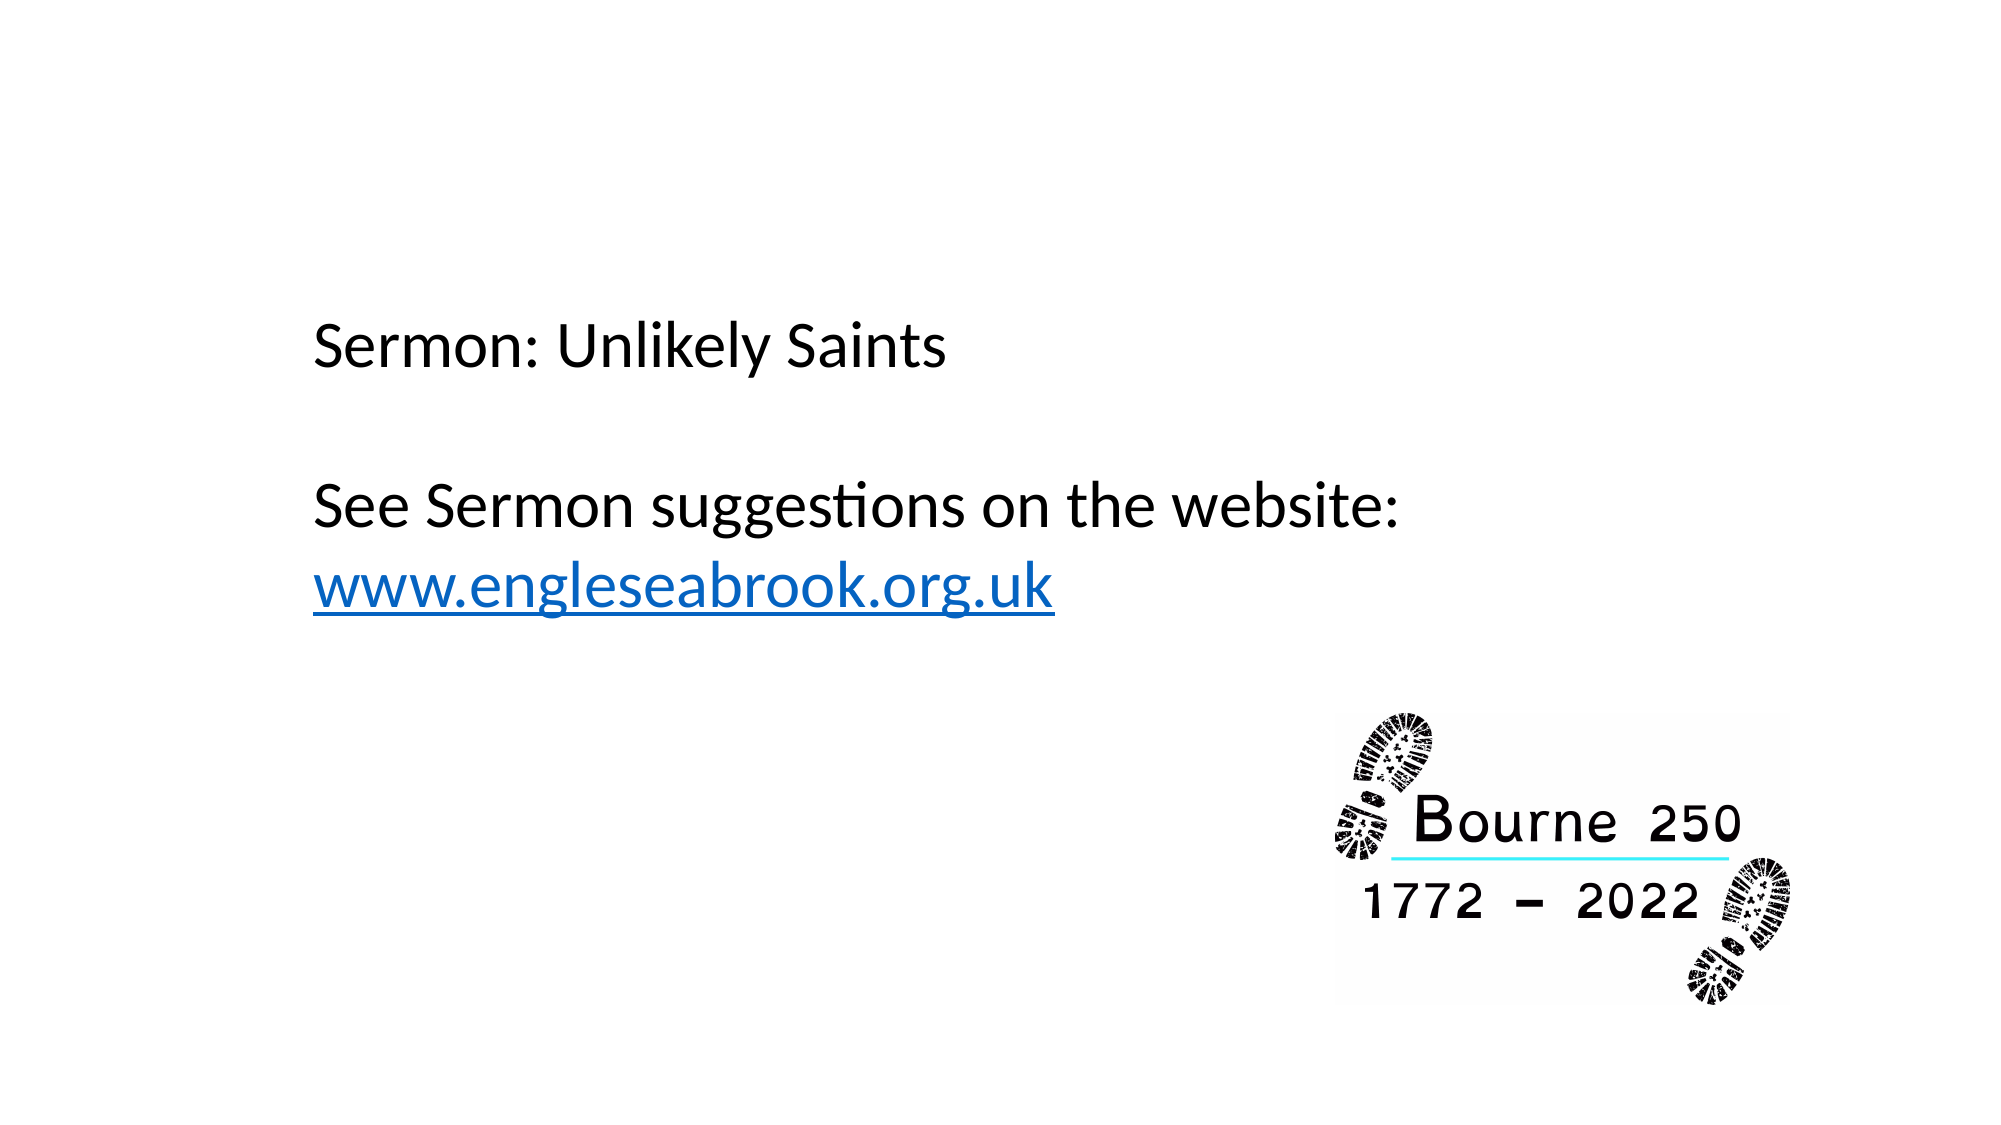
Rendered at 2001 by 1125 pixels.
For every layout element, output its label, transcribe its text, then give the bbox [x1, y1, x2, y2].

text_box Sermon: Unlikely Saints See Sermon suggestions on the website: www.engleseabrook.org.uk [298, 293, 1758, 629]
picture [1335, 713, 1790, 1005]
